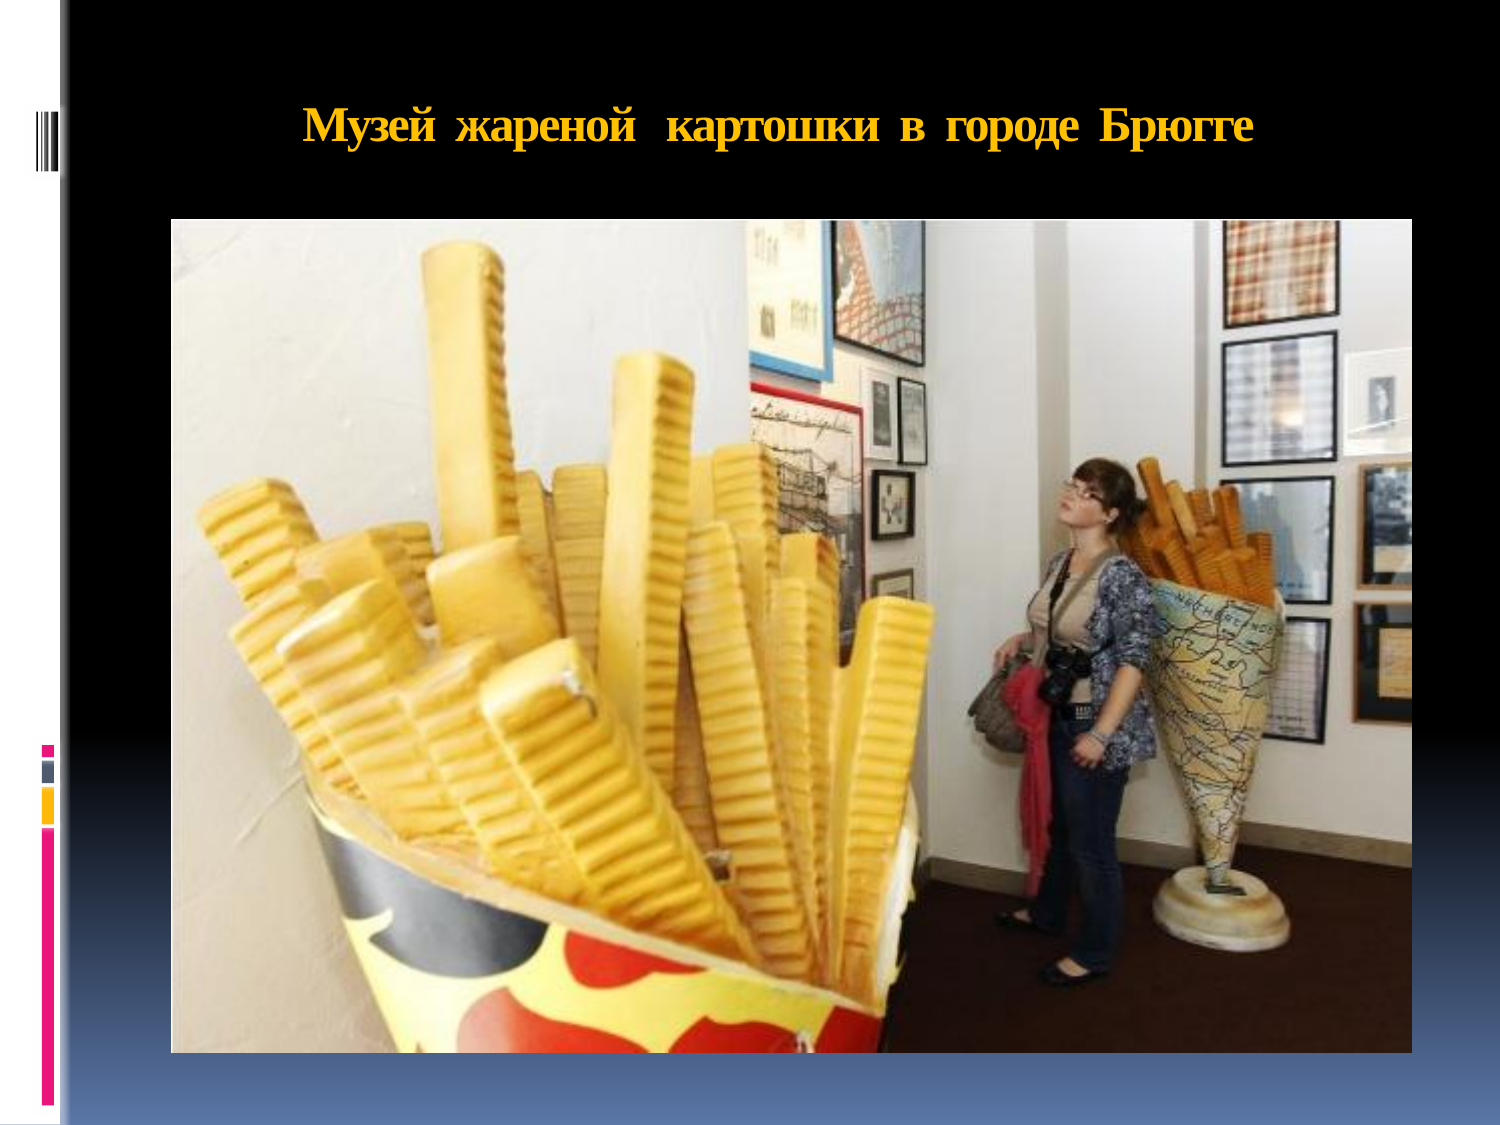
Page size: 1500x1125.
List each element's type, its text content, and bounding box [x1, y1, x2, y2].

title Музей жареной картошки в городе Брюгге [150, 83, 1425, 234]
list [170, 219, 1412, 1054]
